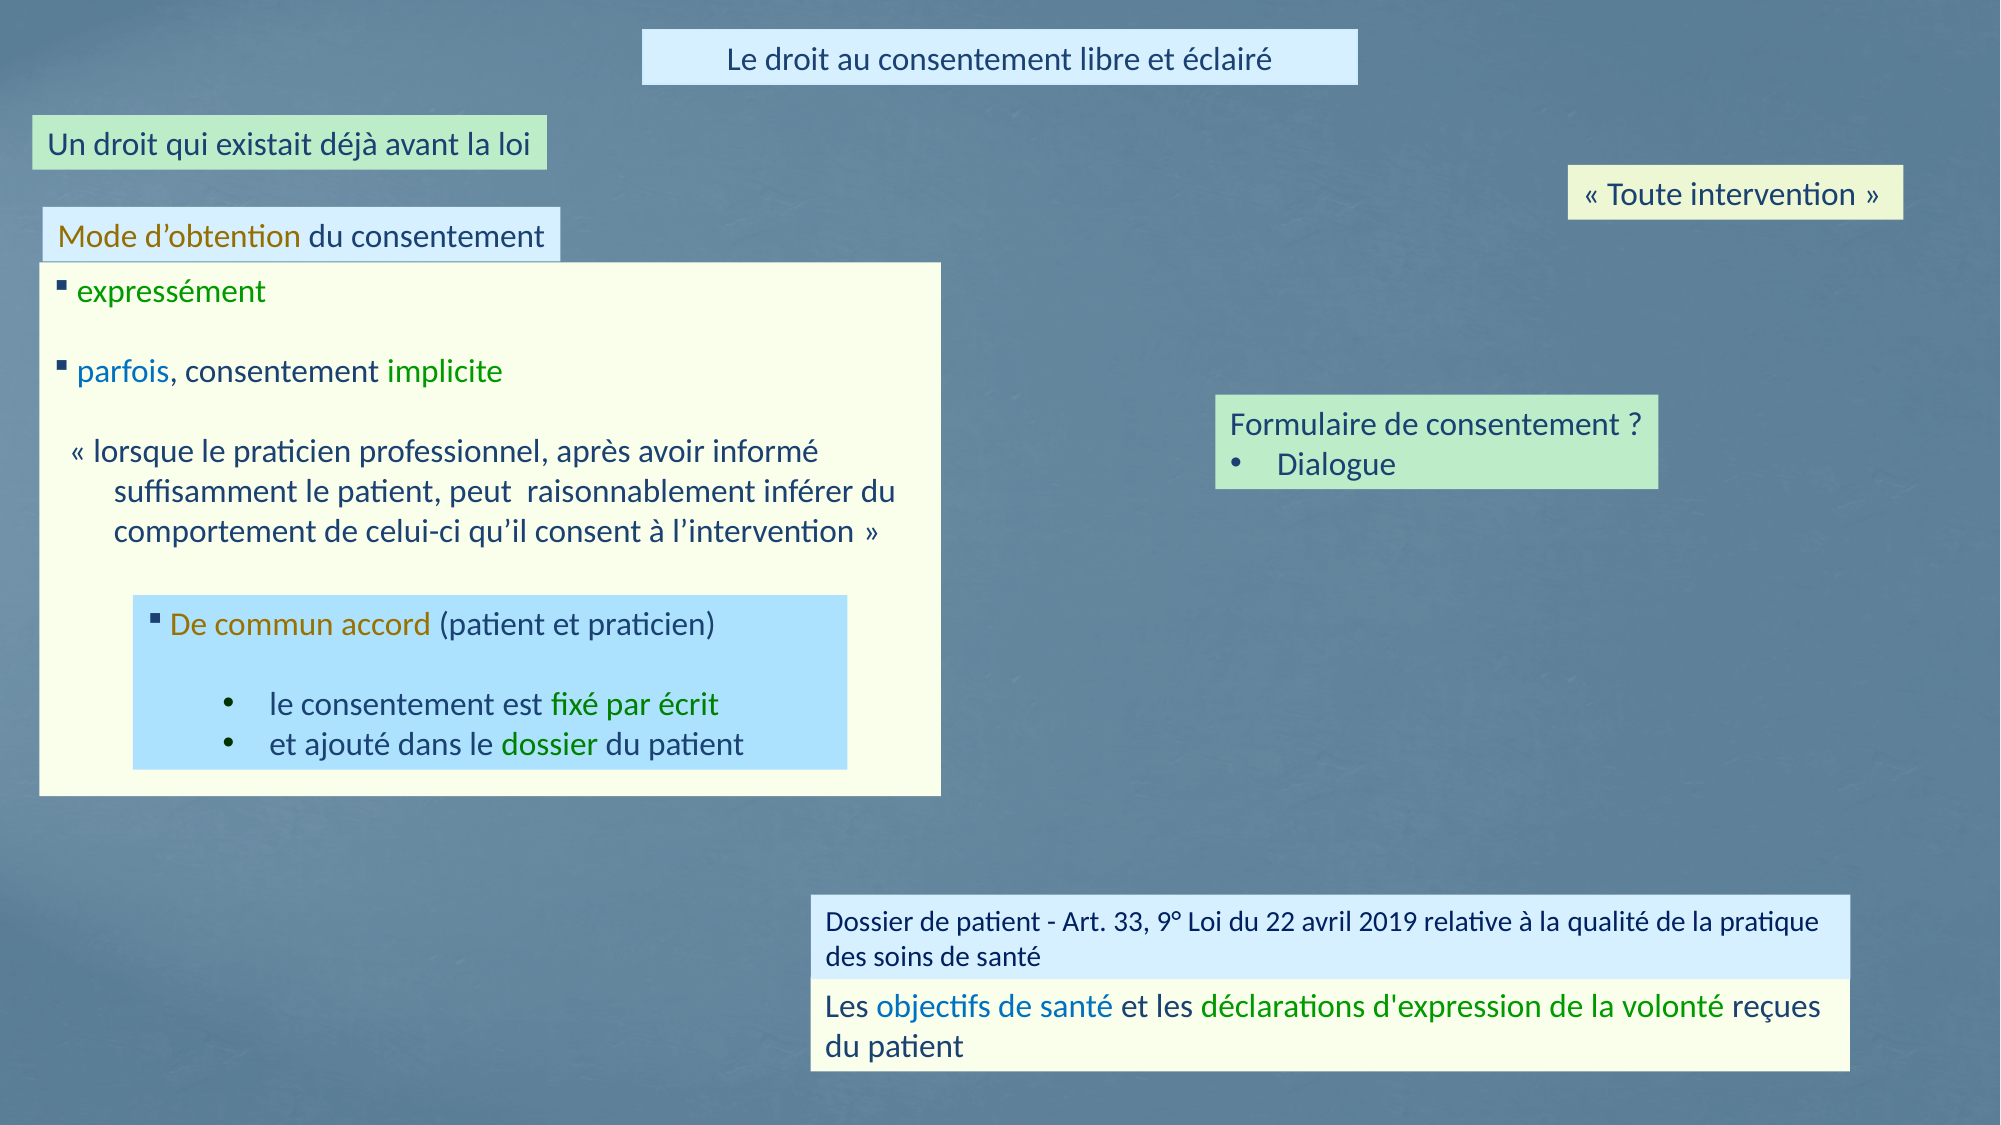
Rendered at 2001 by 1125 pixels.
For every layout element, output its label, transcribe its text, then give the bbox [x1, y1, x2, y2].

text_box Mode d’obtention du consentement [42, 206, 561, 262]
text_box expressément parfois, consentement implicite « lorsque le praticien professionnel, après avoir informé suffisamment le patient, peut raisonnablement inférer du comportement de celui-ci qu’il consent à l’intervention » [39, 262, 941, 797]
text_box Formulaire de consentement ? Dialogue [1215, 394, 1659, 490]
text_box Un droit qui existait déjà avant la loi [32, 115, 547, 170]
text_box Dossier de patient - Art. 33, 9° Loi du 22 avril 2019 relative à la qualité de la pratique des soins de santé [810, 894, 1851, 980]
text_box « Toute intervention » [1567, 164, 1904, 220]
text_box De commun accord (patient et praticien) le consentement est fixé par écrit et ajouté dans le dossier du patient [132, 595, 848, 770]
text_box Les objectifs de santé et les déclarations d'expression de la volonté reçues du patient [810, 980, 1850, 1072]
text_box Le droit au consentement libre et éclairé [642, 29, 1358, 85]
